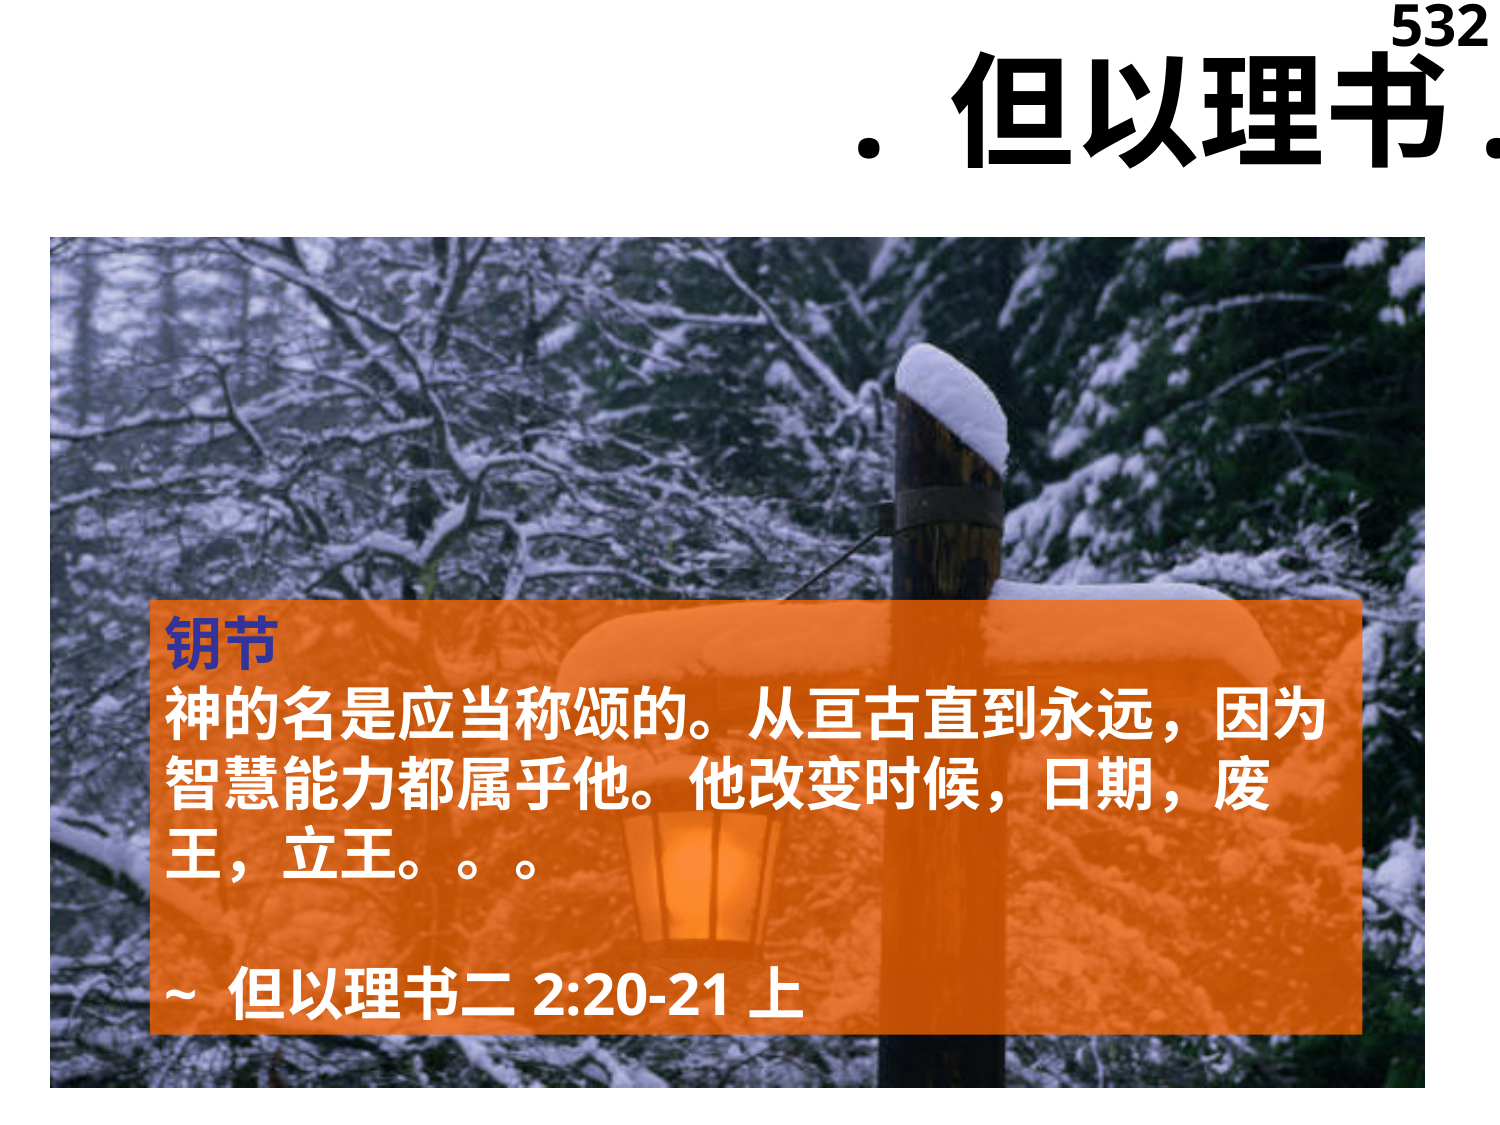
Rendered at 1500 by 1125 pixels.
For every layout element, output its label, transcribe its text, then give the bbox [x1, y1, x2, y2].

text_box . 但以理书. [819, 24, 1500, 190]
text_box 532 [1375, 0, 1500, 24]
picture [49, 237, 1426, 1088]
